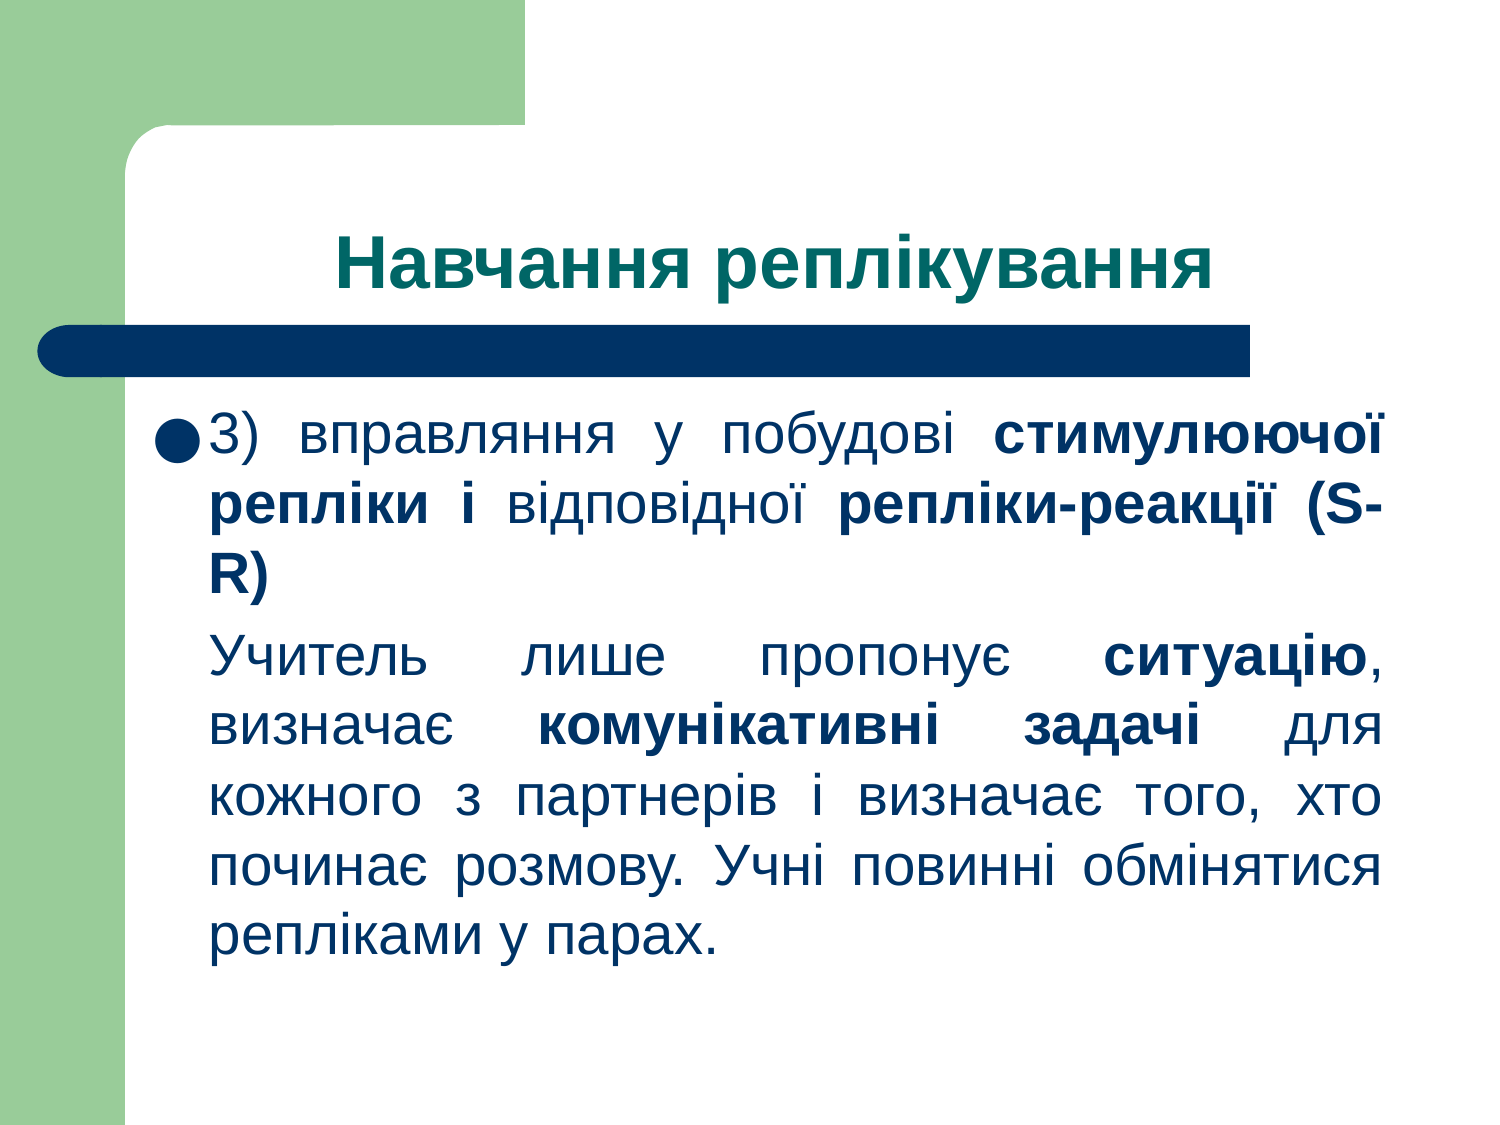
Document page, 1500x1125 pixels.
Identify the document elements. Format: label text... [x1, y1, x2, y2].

list 3) вправляння у побудові стимулюючої репліки і відповідної репліки-реакції (S-R) Учитель лише пропонує ситуацію, визначає комунікативні задачі для кожного з партнерів і визначає того, хто починає розмову. Учні повинні обмінятися репліками у парах. [137, 387, 1400, 999]
title Навчання реплікування [125, 125, 1425, 313]
